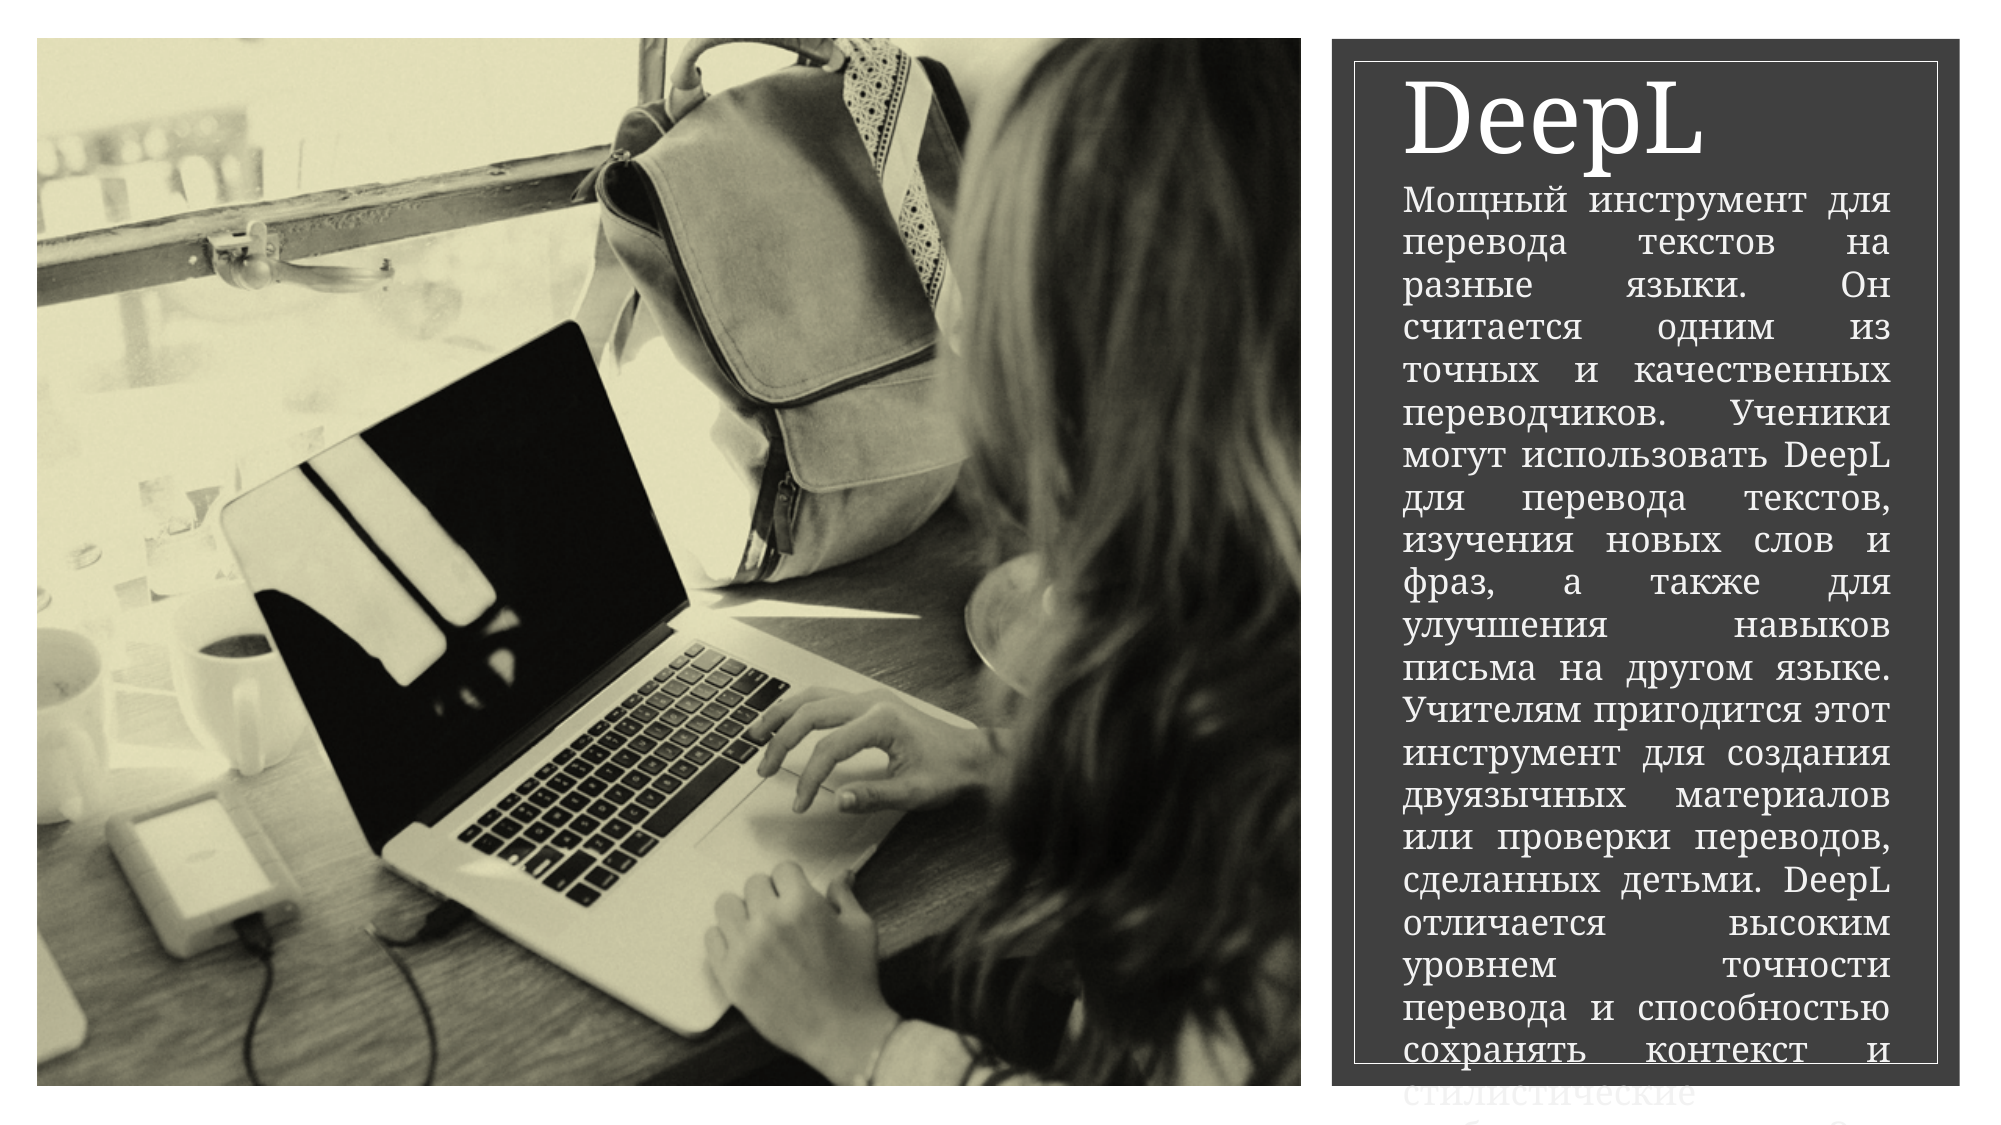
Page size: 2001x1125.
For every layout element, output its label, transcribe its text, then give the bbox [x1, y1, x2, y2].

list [37, 38, 1301, 1086]
list Мощный инструмент для перевода текстов на разные языки. Он считается одним из точных и качественных переводчиков. Ученики могут использовать DeepL для перевода текстов, изучения новых слов и фраз, а также для улучшения навыков письма на другом языке. Учителям пригодится этот инструмент для создания двуязычных материалов или проверки переводов, сделанных детьми. DeepL отличается высоким уровнем точности перевода и способностью сохранять контекст и стилистические особенности текста. Это делает его незаменимым инструментом для образовательных целей. [1387, 169, 1907, 888]
title DeepL [1387, 28, 1940, 182]
